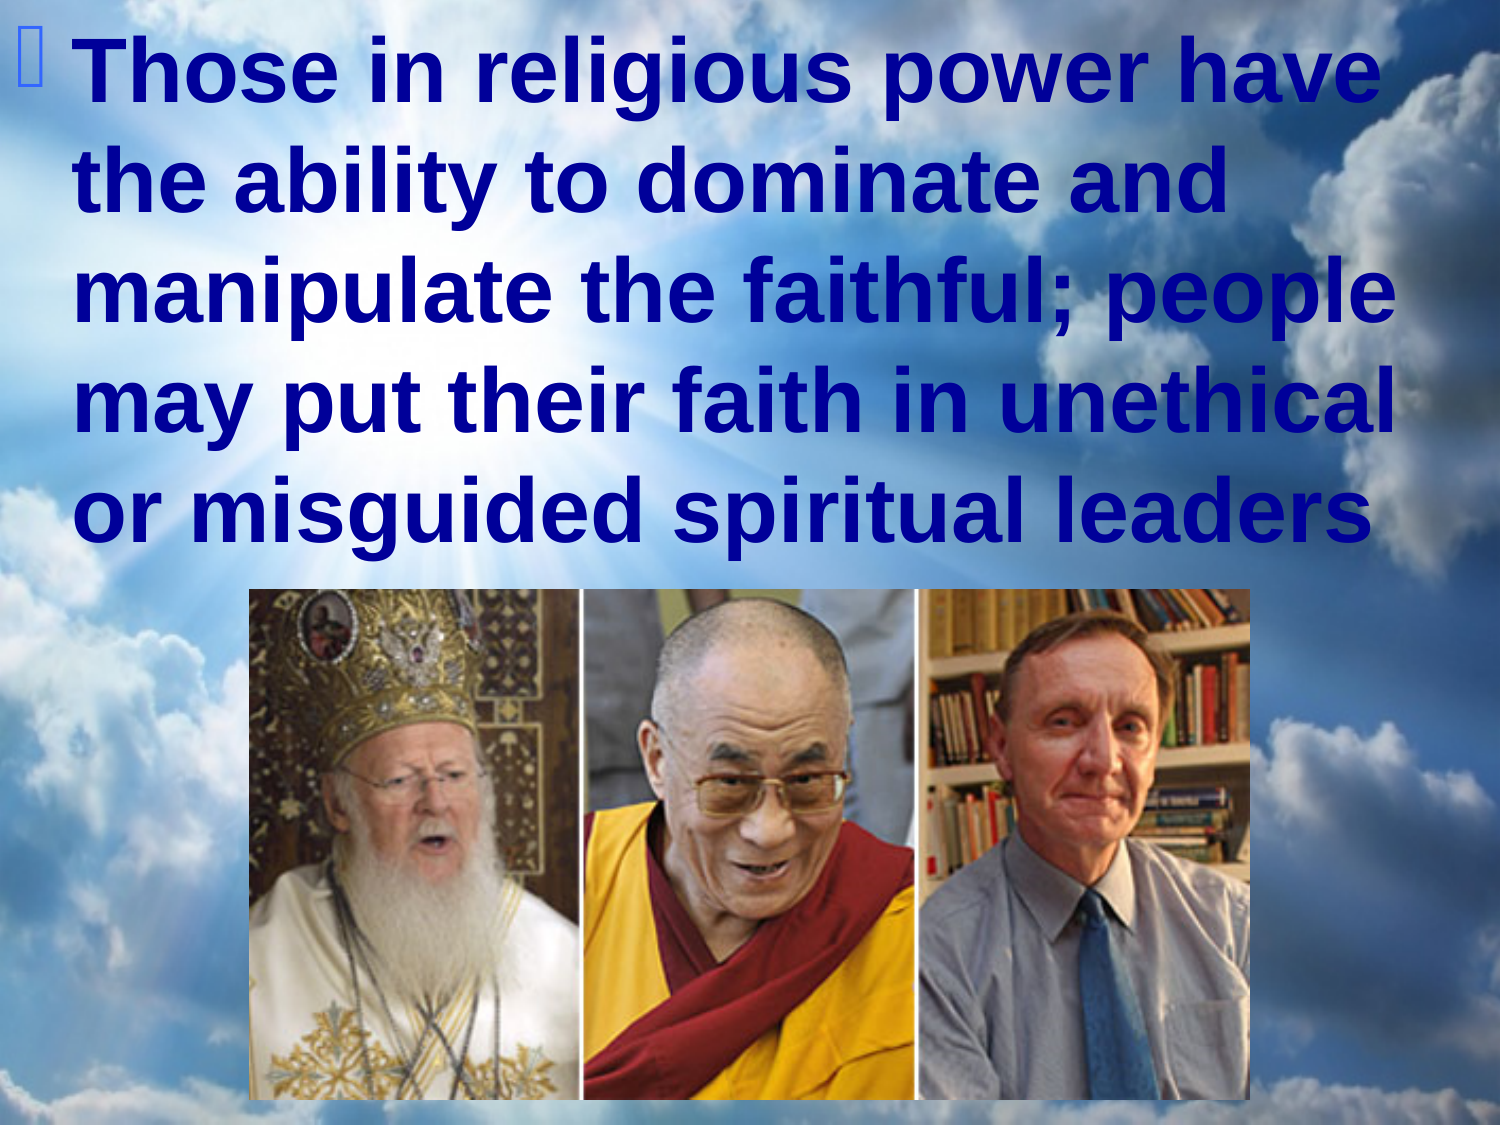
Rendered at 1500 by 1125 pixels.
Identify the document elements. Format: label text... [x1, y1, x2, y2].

picture [0, 589, 1500, 1125]
list Those in religious power have the ability to dominate and manipulate the faithful; people may put their faith in unethical or misguided spiritual leaders [0, 3, 1500, 746]
